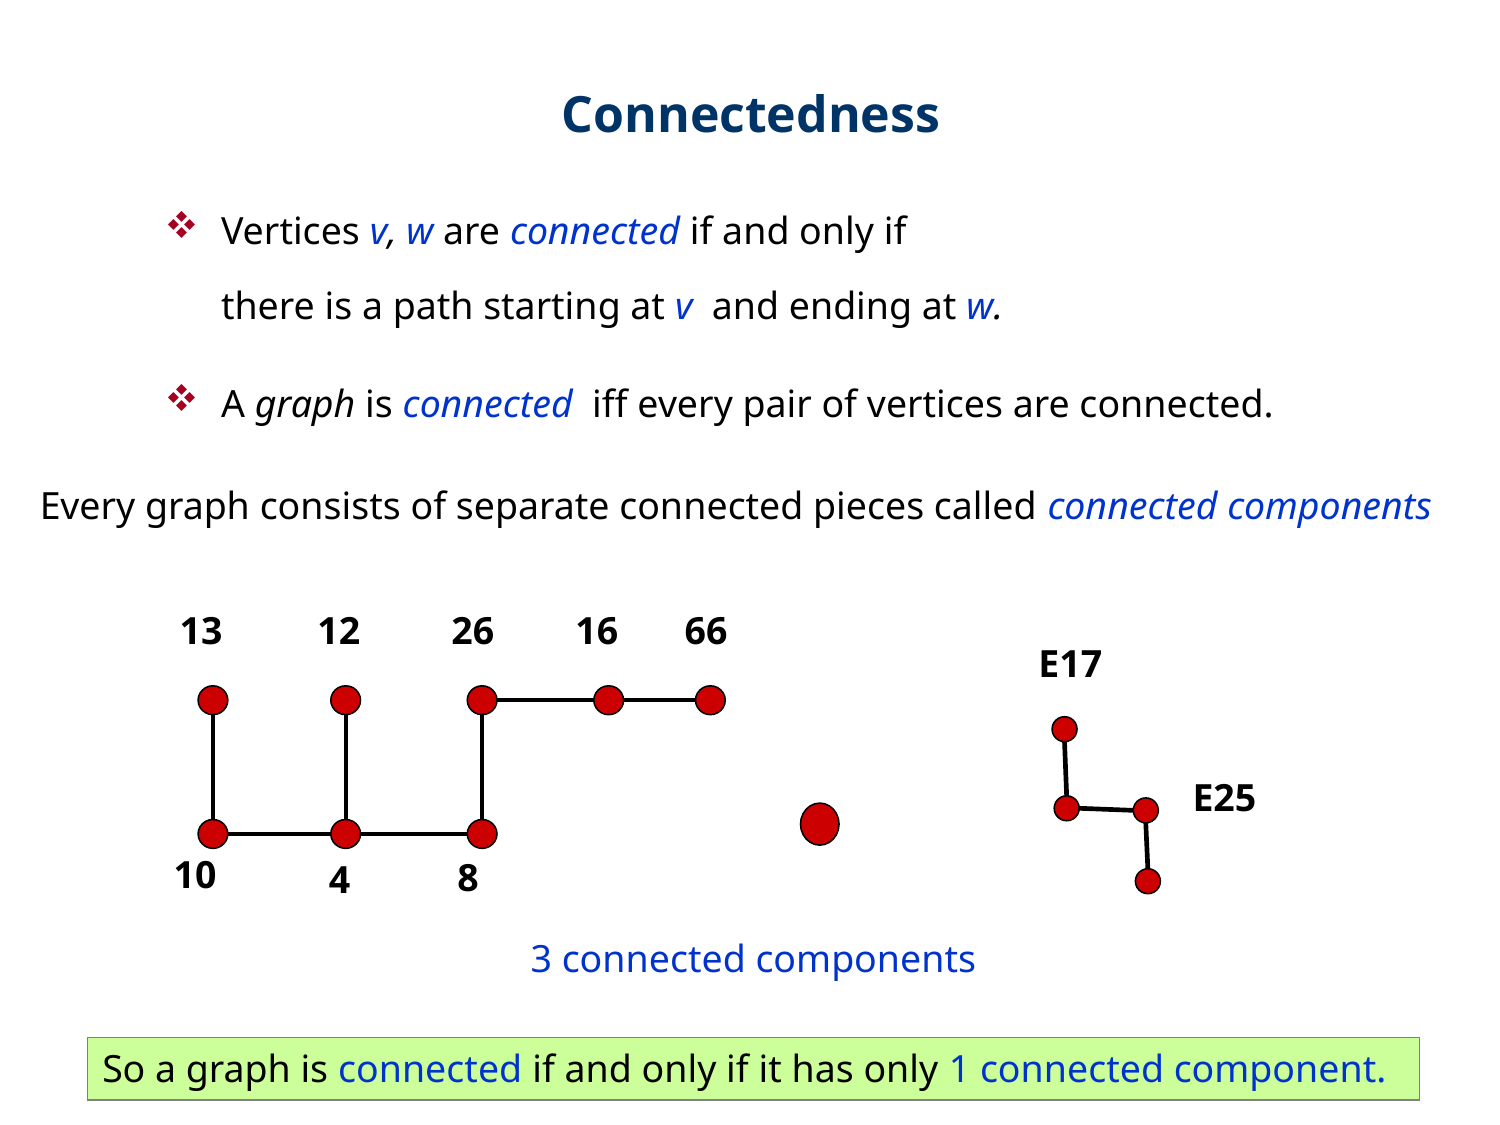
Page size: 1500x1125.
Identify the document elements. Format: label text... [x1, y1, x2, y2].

text_box So a graph is connected if and only if it has only 1 connected component. [87, 1037, 1420, 1100]
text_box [1020, 632, 1275, 894]
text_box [18, 599, 745, 909]
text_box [745, 803, 840, 893]
text_box Every graph consists of separate connected pieces called connected components [24, 474, 1475, 538]
text_box Connectedness [547, 74, 955, 150]
text_box Vertices v, w are connected if and only if there is a path starting at v and ending at w. A graph is connected iff every pair of vertices are connected. [149, 199, 1350, 425]
text_box 3 connected components [515, 927, 992, 987]
